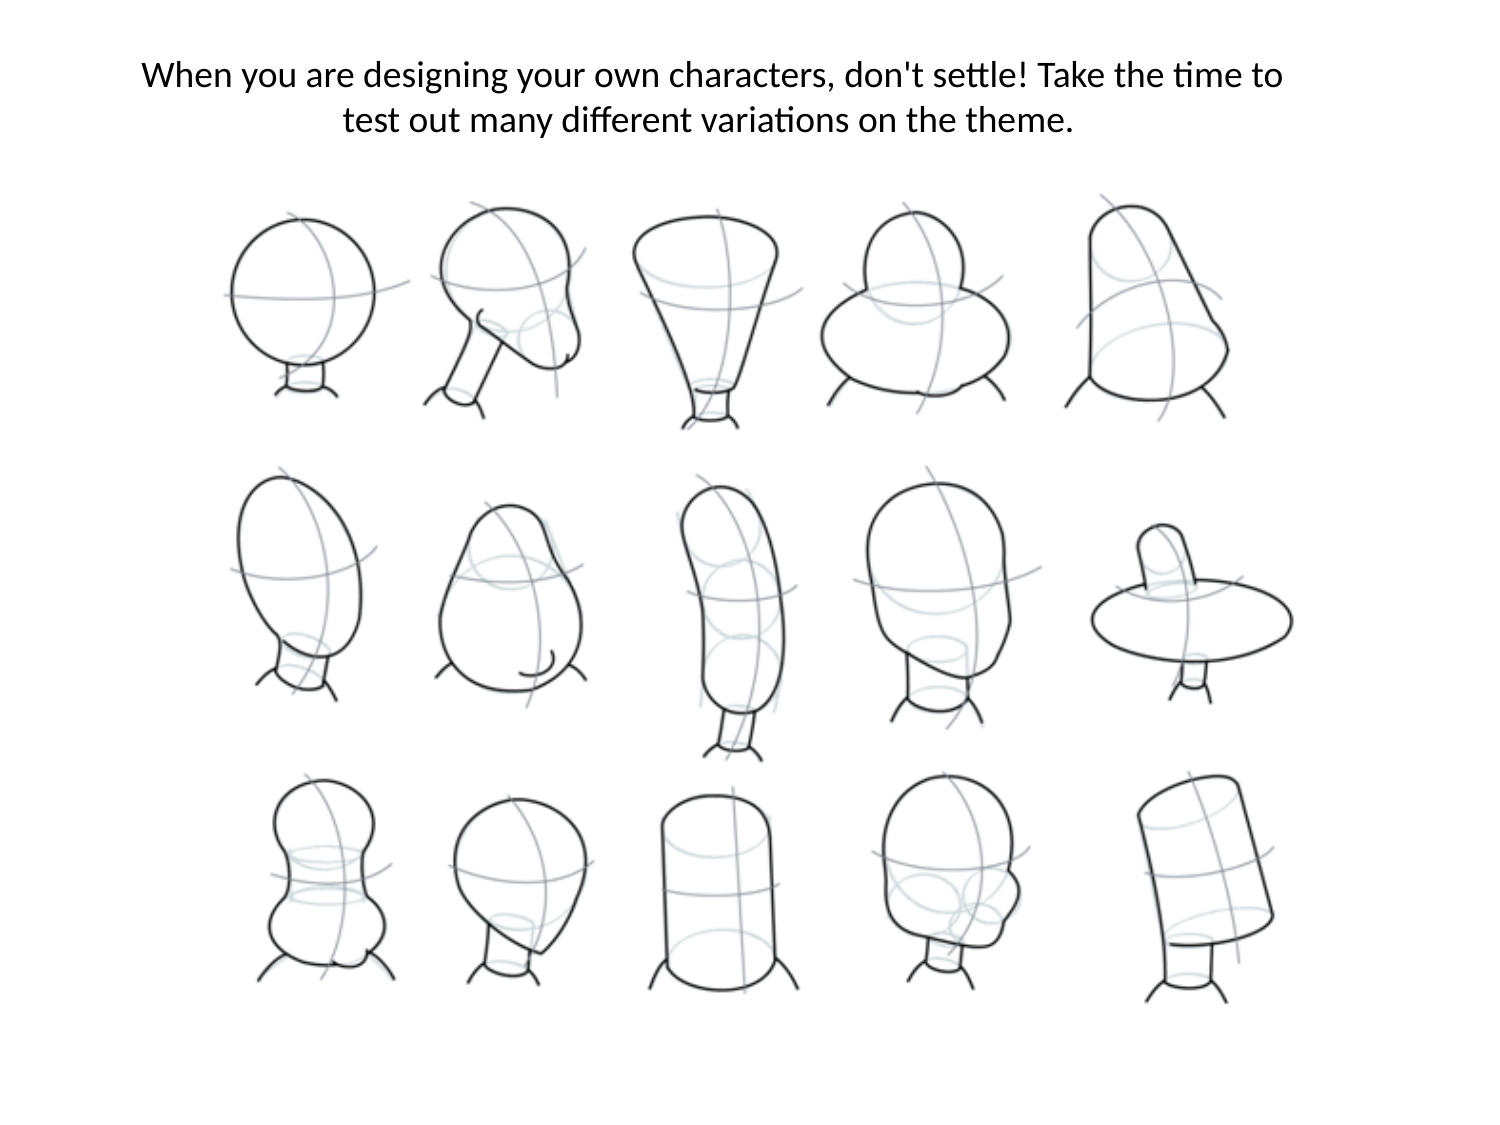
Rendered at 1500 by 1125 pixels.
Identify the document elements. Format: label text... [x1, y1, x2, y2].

text_box When you are designing your own characters, don't settle! Take the time to test out many different variations on the theme. [98, 42, 1328, 193]
picture [174, 141, 1328, 1066]
